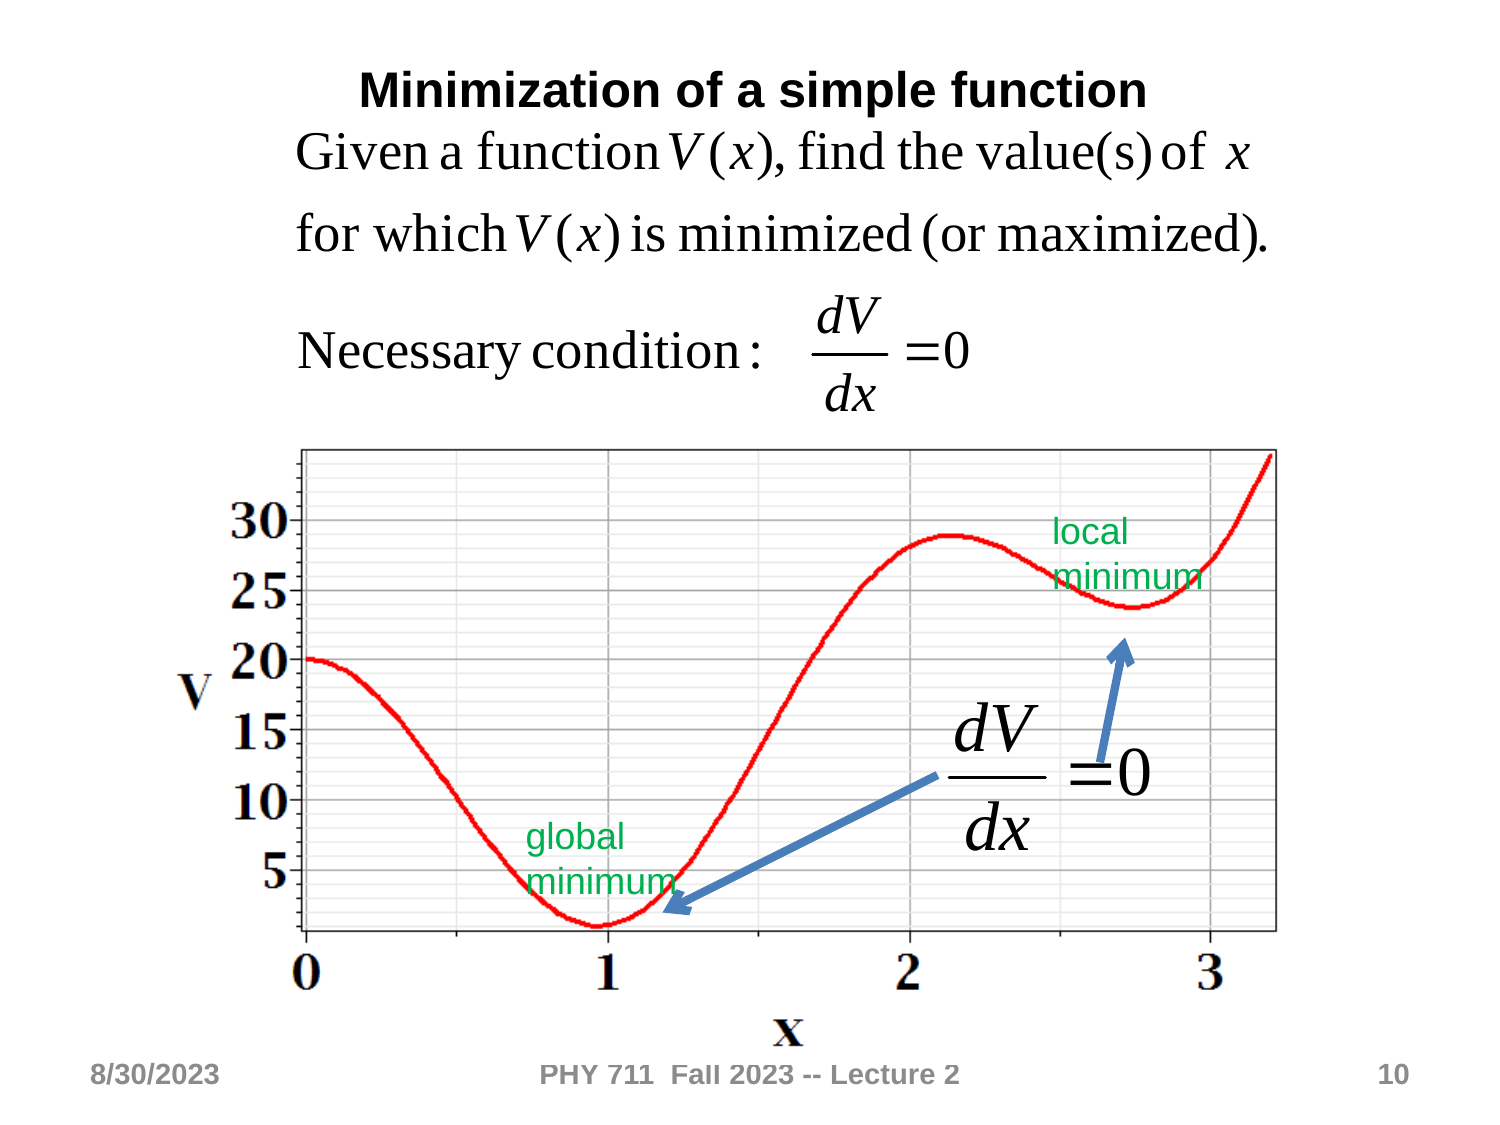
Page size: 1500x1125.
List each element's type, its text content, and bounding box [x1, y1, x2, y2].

slide_number 10 [1074, 1042, 1425, 1103]
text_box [662, 774, 938, 913]
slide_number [75, 1042, 425, 1103]
picture [162, 439, 1285, 1066]
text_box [1099, 637, 1126, 763]
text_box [287, 119, 1278, 426]
footer PHY 711 Fall 2023 -- Lecture 2 [512, 1073, 988, 1103]
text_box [937, 684, 1166, 866]
text_box Minimization of a simple function [284, 49, 1223, 121]
